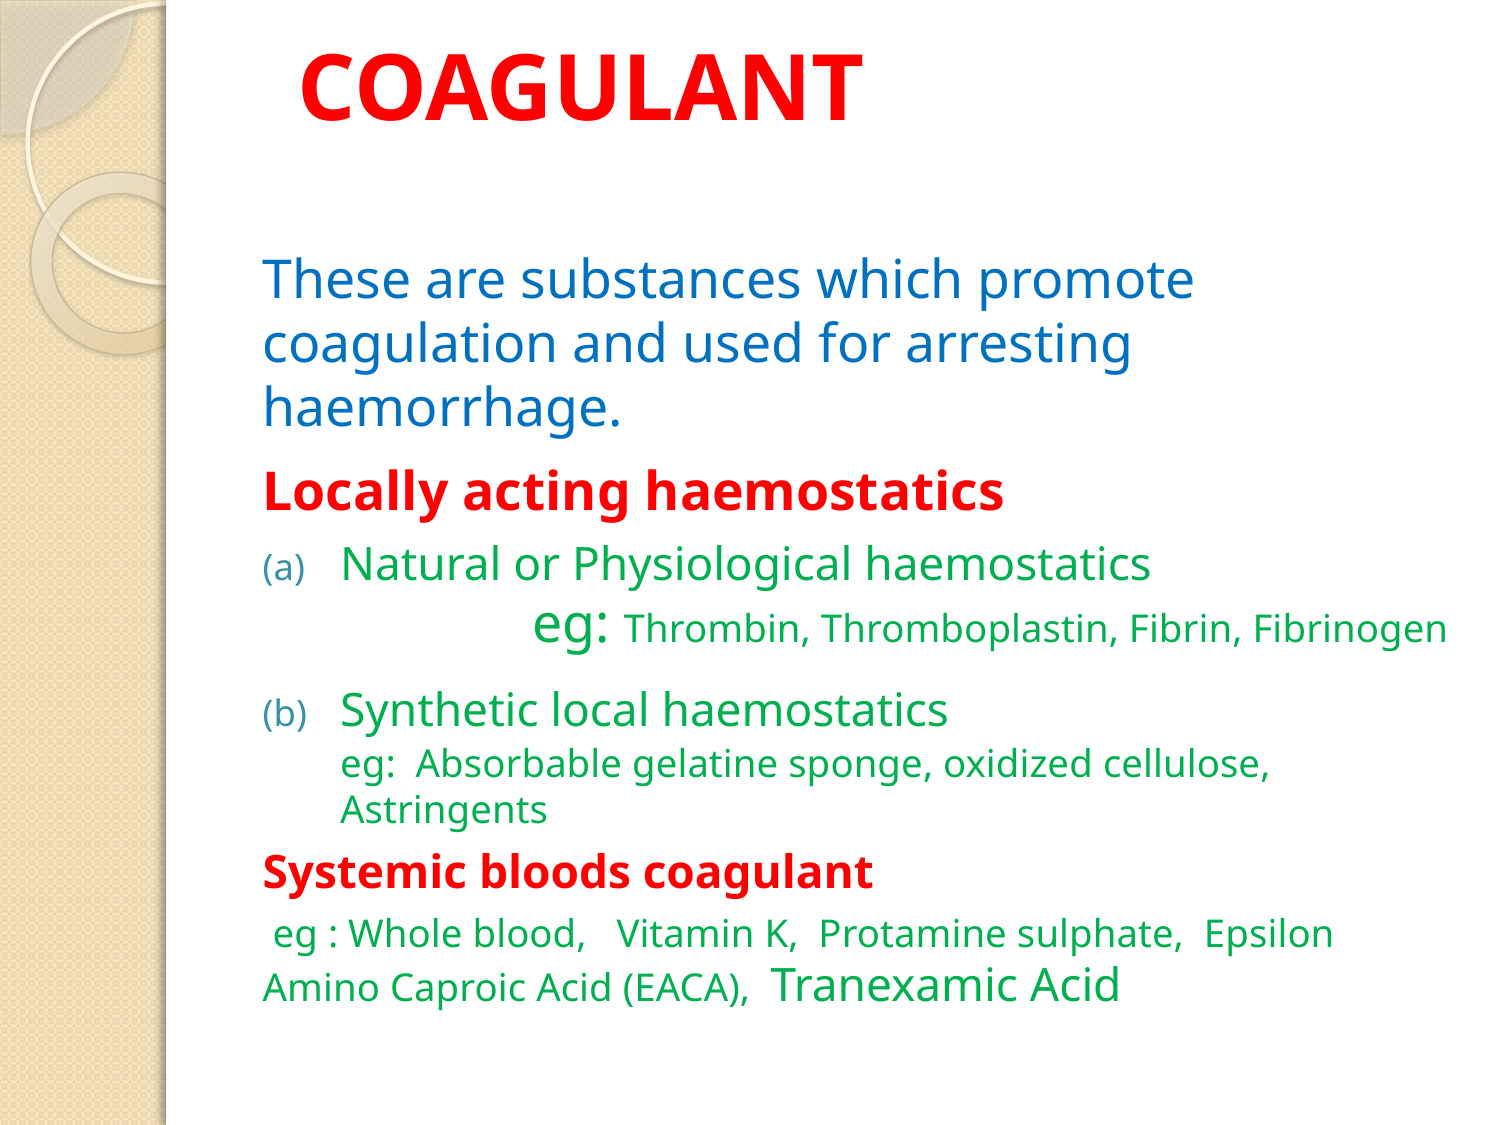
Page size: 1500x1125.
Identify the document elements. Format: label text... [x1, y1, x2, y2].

title COAGULANT [235, 45, 1466, 233]
list These are substances which promote coagulation and used for arresting haemorrhage. Locally acting haemostatics Natural or Physiological haemostatics eg: Thrombin, Thromboplastin, Fibrin, Fibrinogen Synthetic local haemostatics eg: Absorbable gelatine sponge, oxidized cellulose, Astringents Systemic bloods coagulant eg : Whole blood, Vitamin K, Protamine sulphate, Epsilon Amino Caproic Acid (EACA), Tranexamic Acid [235, 237, 1466, 1025]
